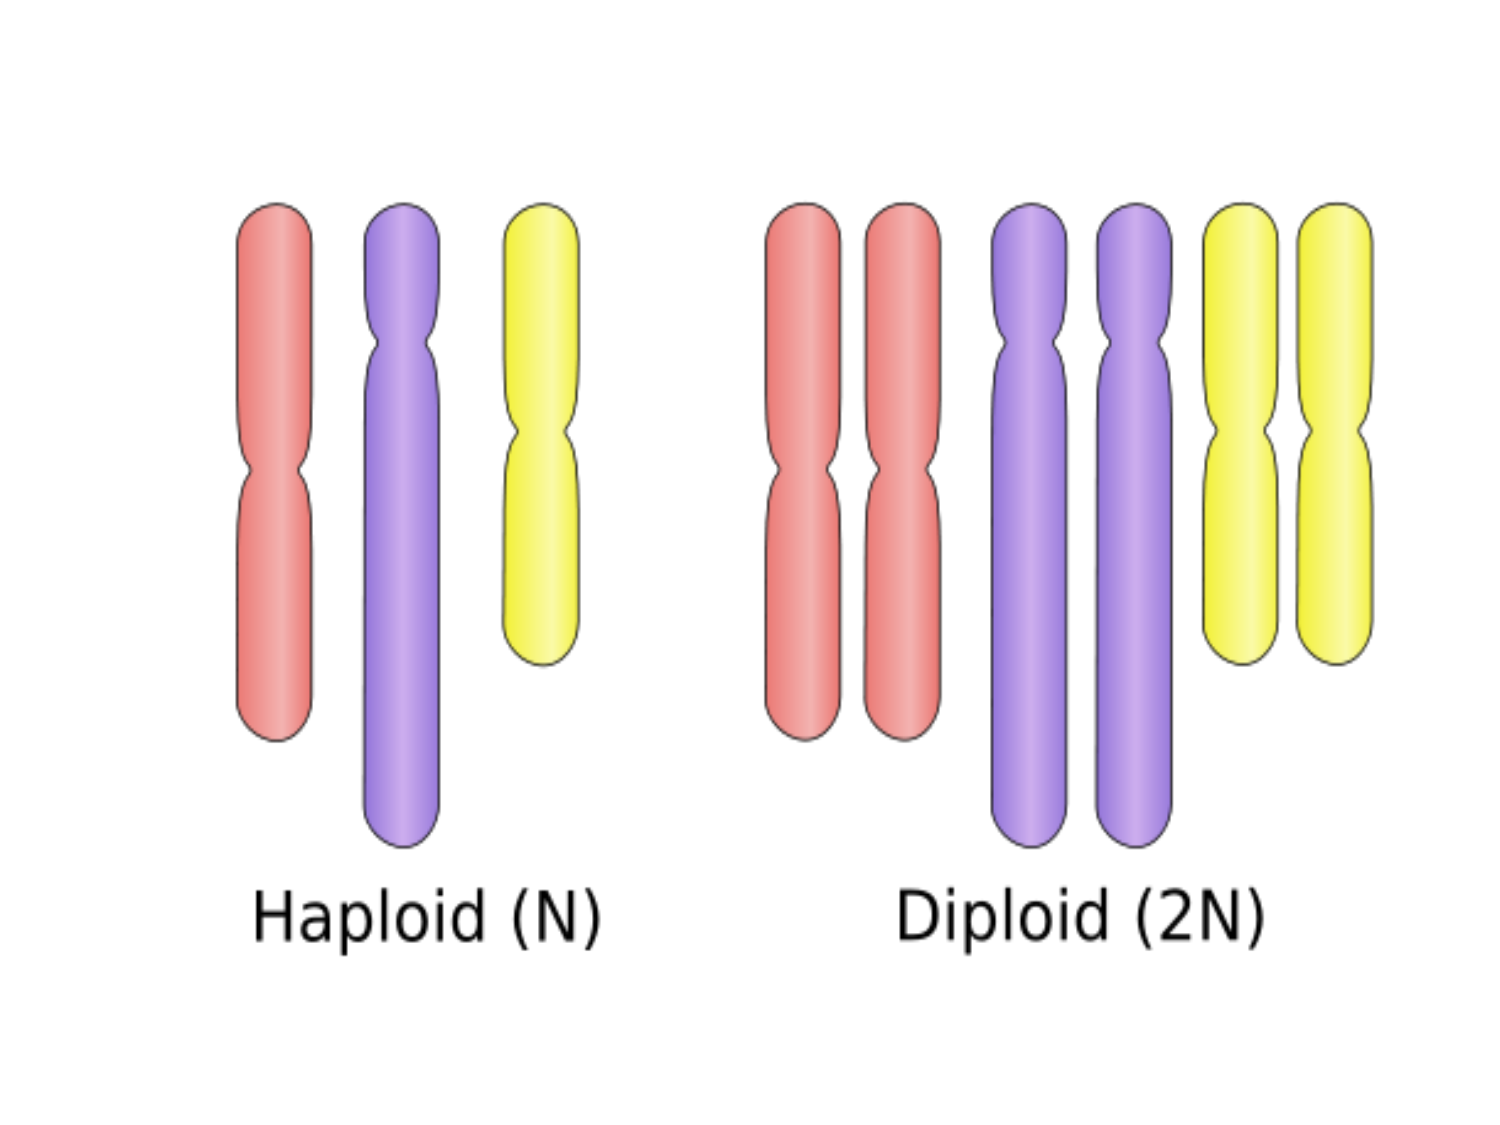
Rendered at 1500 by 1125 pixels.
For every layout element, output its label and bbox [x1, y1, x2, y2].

text_box [99, 191, 1419, 961]
